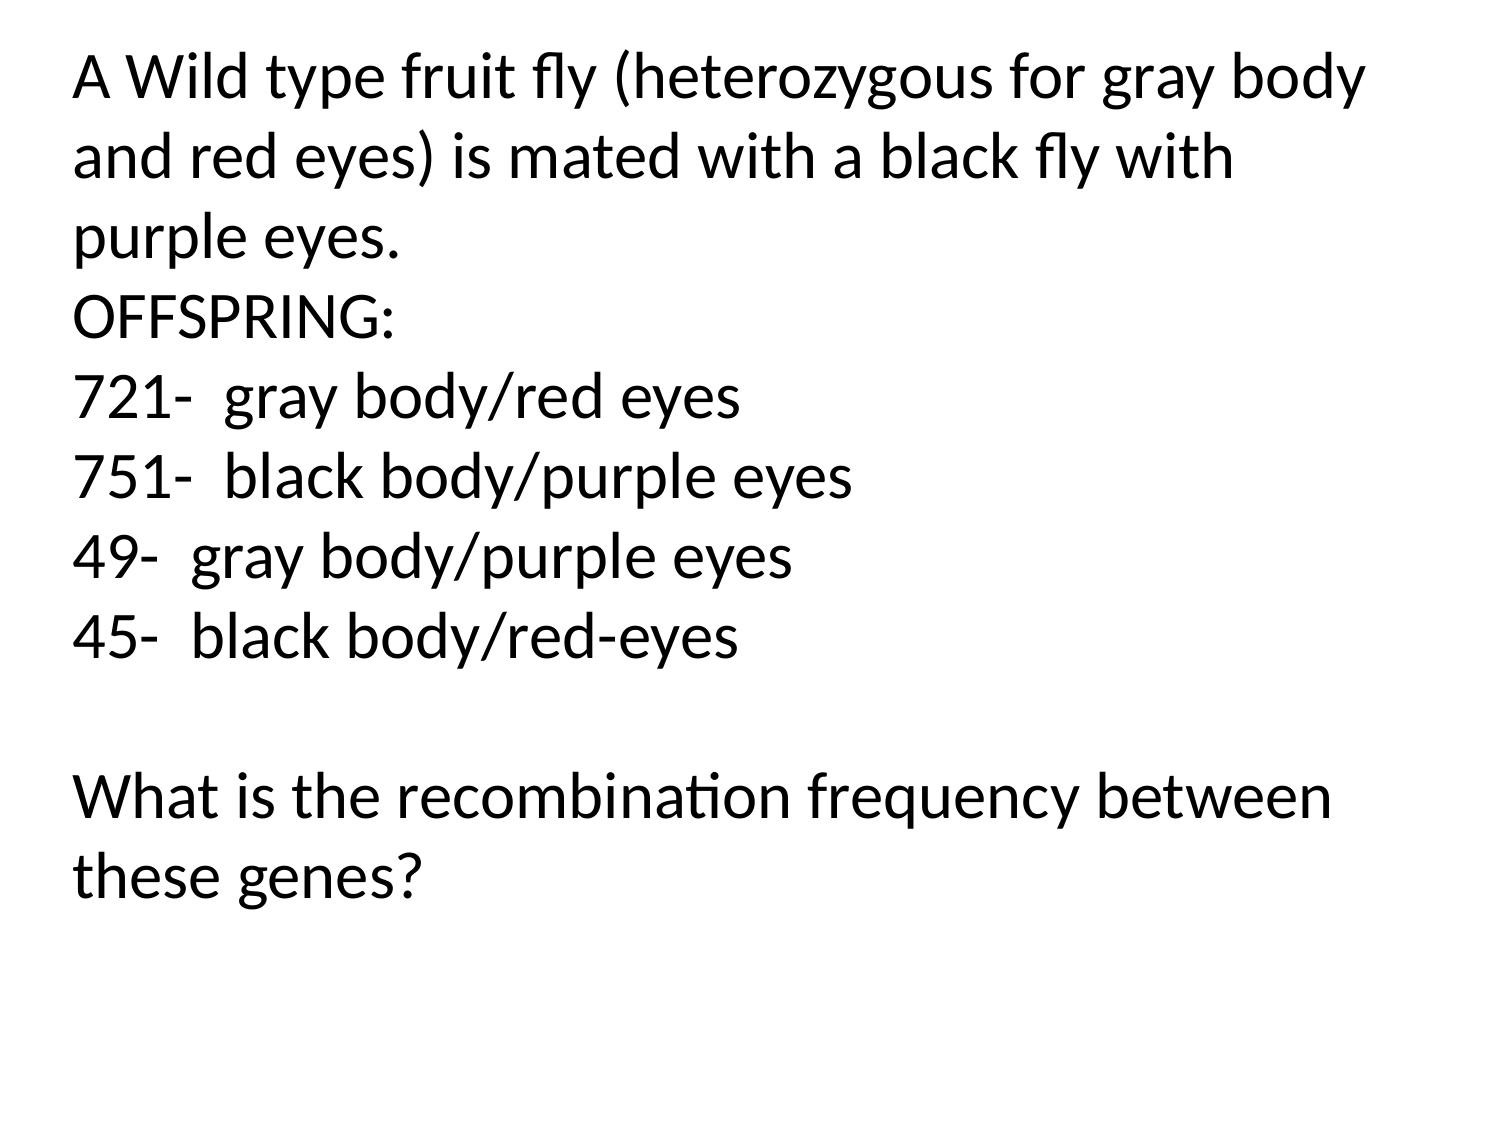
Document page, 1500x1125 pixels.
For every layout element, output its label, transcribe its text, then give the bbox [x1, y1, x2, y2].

text_box A Wild type fruit fly (heterozygous for gray body and red eyes) is mated with a black fly with purple eyes. OFFSPRING: 721- gray body/red eyes 751- black body/purple eyes 49- gray body/purple eyes 45- black body/red-eyes What is the recombination frequency between these genes? [57, 24, 1398, 1080]
